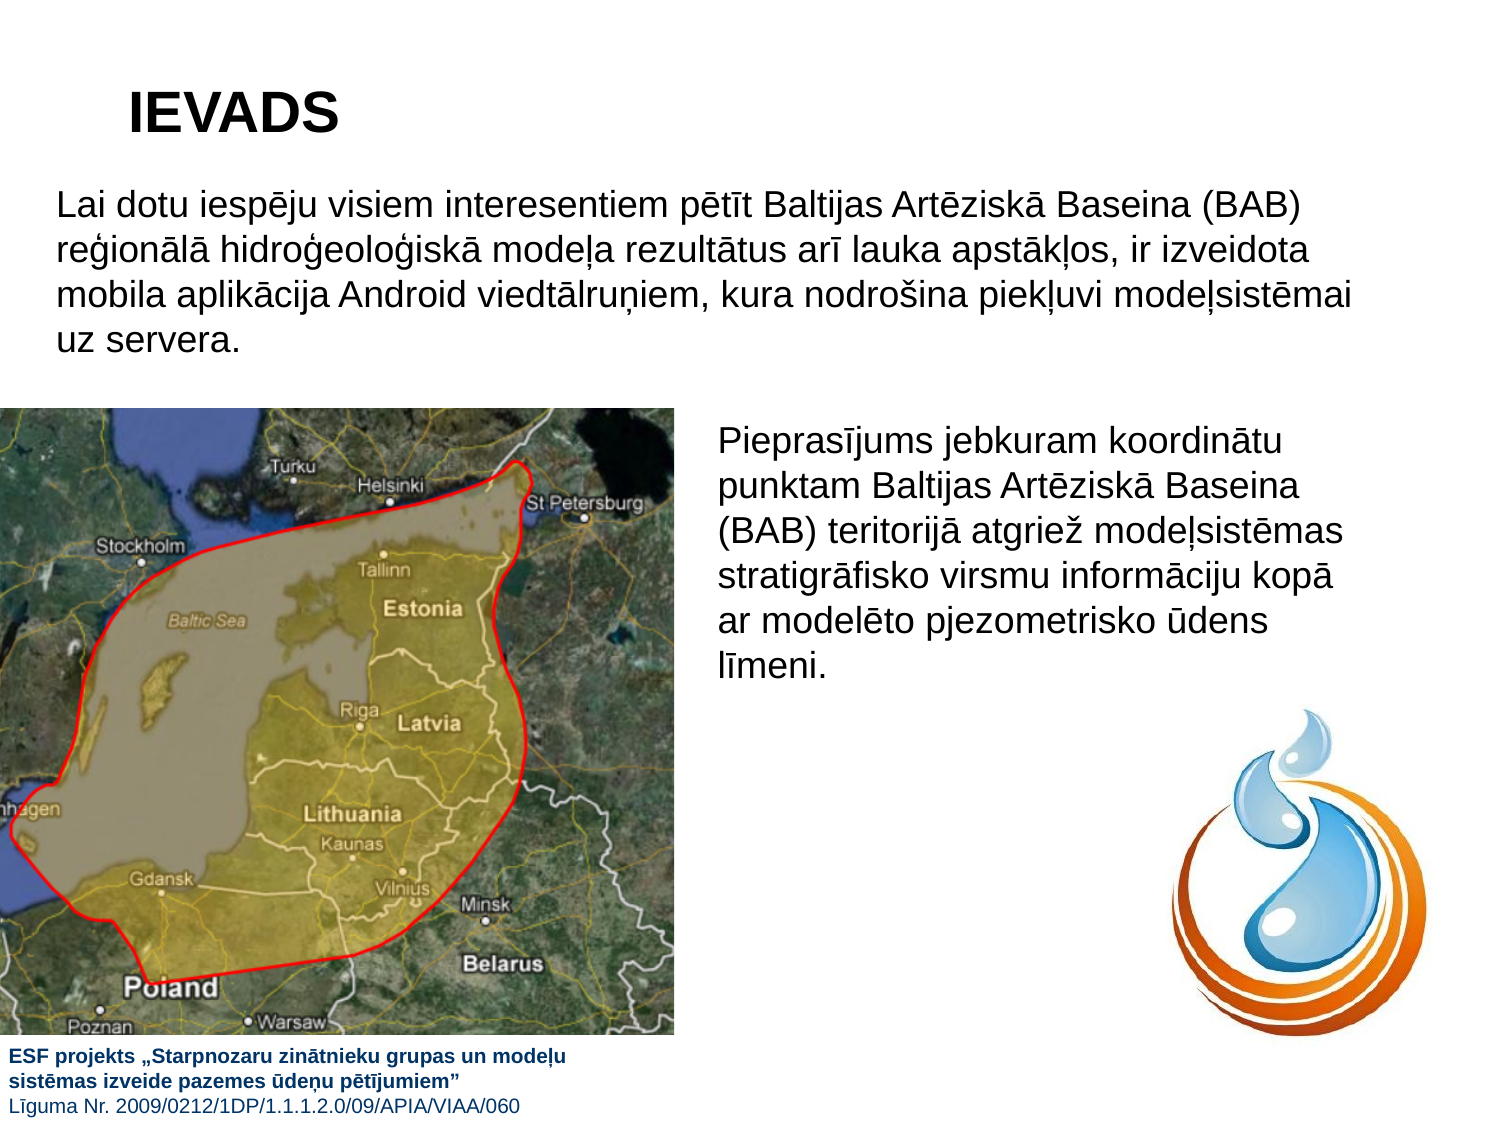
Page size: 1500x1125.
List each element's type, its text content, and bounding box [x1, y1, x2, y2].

picture [0, 408, 675, 1036]
text_box Pieprasījums jebkuram koordinātu punktam Baltijas Artēziskā Baseina (BAB) teritorijā atgriež modeļsistēmas stratigrāfisko virsmu informāciju kopā ar modelēto pjezometrisko ūdens līmeni. [702, 408, 1388, 694]
text_box IEVADS [113, 66, 356, 152]
text_box Lai dotu iespēju visiem interesentiem pētīt Baltijas Artēziskā Baseina (BAB) reģionālā hidroģeoloģiskā modeļa rezultātus arī lauka apstākļos, ir izveidota mobila aplikācija Android viedtālruņiem, kura nodrošina piekļuvi modeļsistēmai uz servera. [41, 172, 1436, 413]
picture [1151, 703, 1445, 1047]
text_box ESF projekts „Starpnozaru zinātnieku grupas un modeļu sistēmas izveide pazemes ūdeņu pētījumiem” Līguma Nr. 2009/0212/1DP/1.1.1.2.0/09/APIA/VIAA/060 [0, 1034, 1294, 1125]
